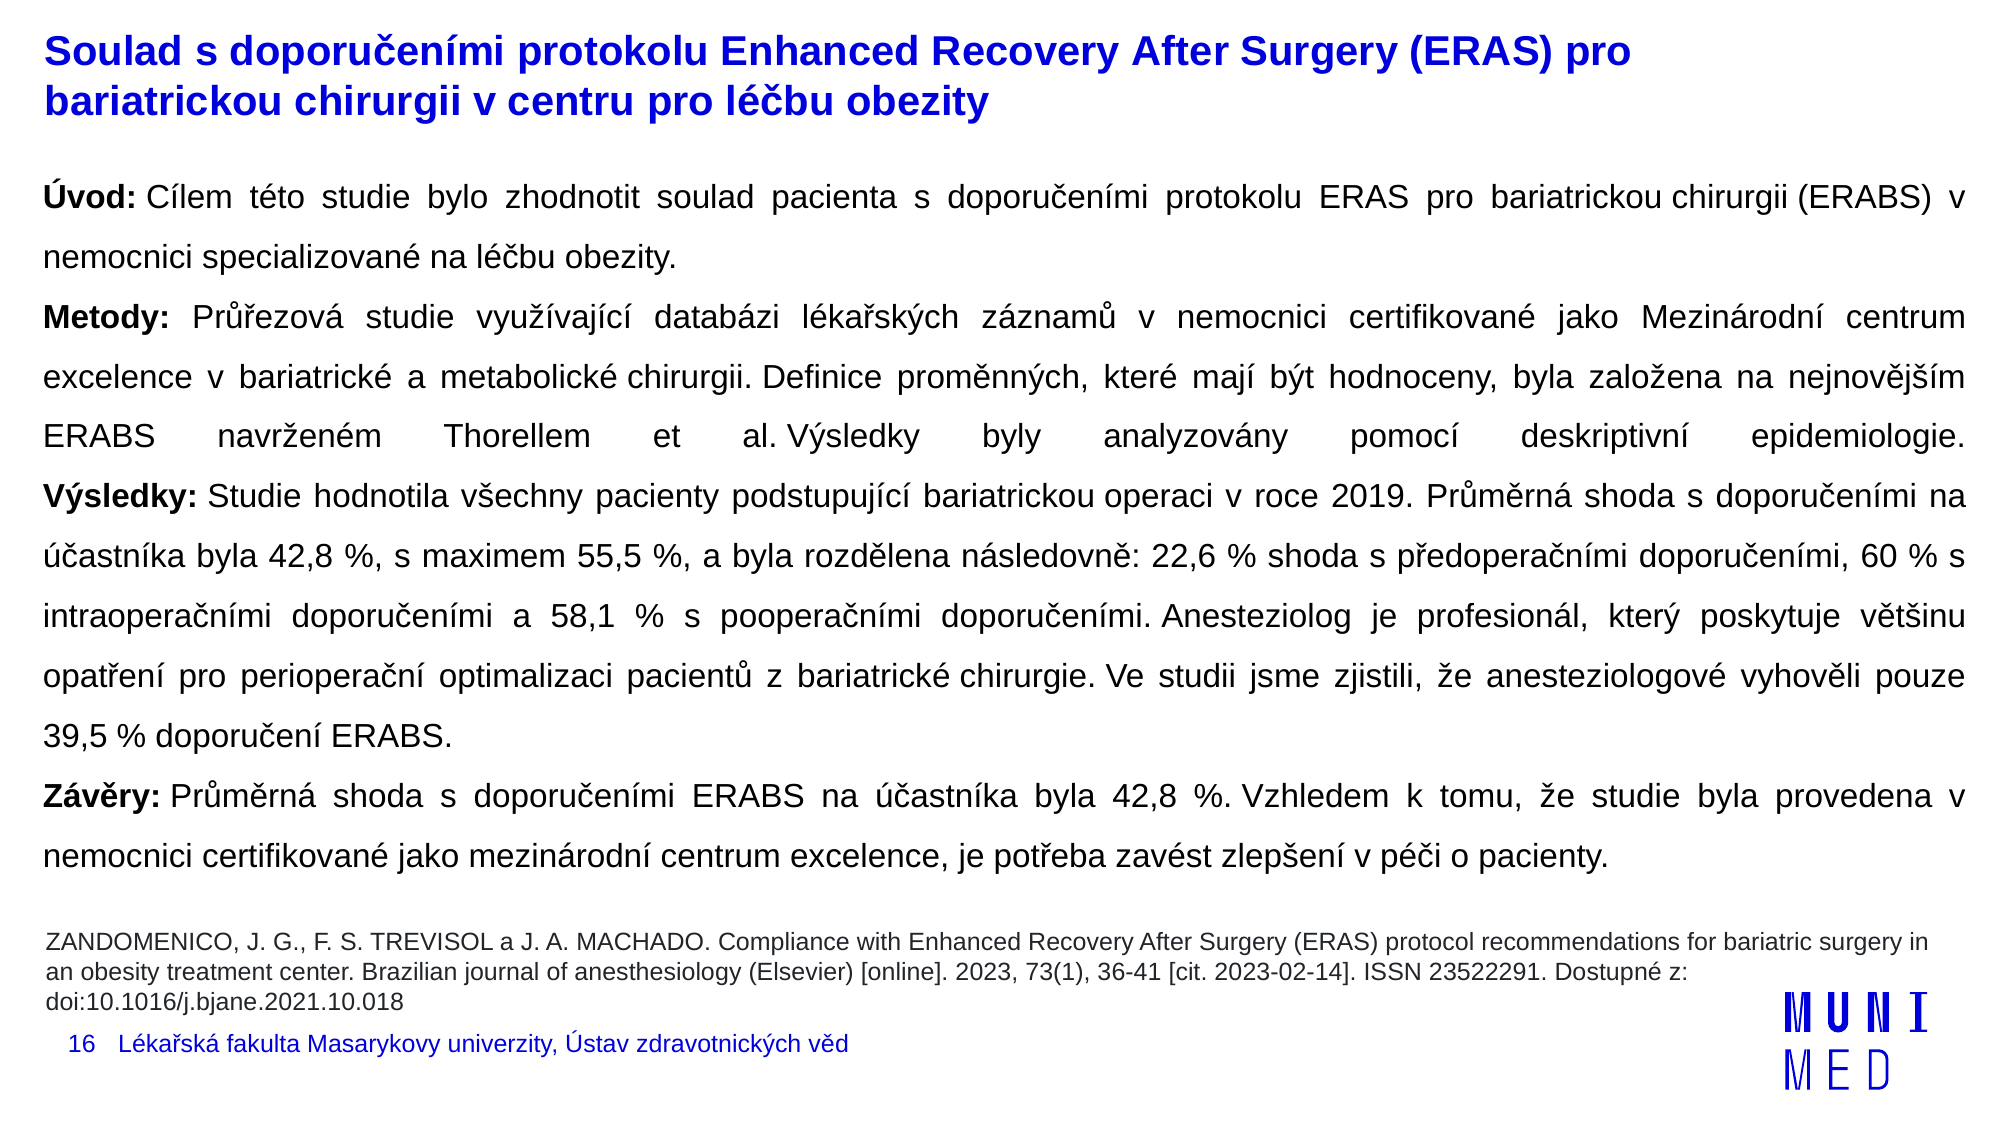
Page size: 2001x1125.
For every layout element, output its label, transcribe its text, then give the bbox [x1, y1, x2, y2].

list Úvod: Cílem této studie bylo zhodnotit soulad pacienta s doporučeními protokolu ERAS pro bariatrickou chirurgii (ERABS) v nemocnici specializované na léčbu obezity. Metody: Průřezová studie využívající databázi lékařských záznamů v nemocnici certifikované jako Mezinárodní centrum excelence v bariatrické a metabolické chirurgii. Definice proměnných, které mají být hodnoceny, byla založena na nejnovějším ERABS navrženém Thorellem et al. Výsledky byly analyzovány pomocí deskriptivní epidemiologie. Výsledky: Studie hodnotila všechny pacienty podstupující bariatrickou operaci v roce 2019. Průměrná shoda s doporučeními na účastníka byla 42,8 %, s maximem 55,5 %, a byla rozdělena následovně: 22,6 % shoda s předoperačními doporučeními, 60 % s intraoperačními doporučeními a 58,1 % s pooperačními doporučeními. Anesteziolog je profesionál, který poskytuje většinu opatření pro perioperační optimalizaci pacientů z bariatrické chirurgie. Ve studii jsme zjistili, že anesteziologové vyhověli pouze 39,5 % doporučení ERABS. Závěry: Průměrná shoda s doporučeními ERABS na účastníka byla 42,8 %. Vzhledem k tomu, že studie byla provedena v nemocnici certifikované jako mezinárodní centrum excelence, je potřeba zavést zlepšení v péči o pacienty. [31, 155, 1969, 902]
text_box ZANDOMENICO, J. G., F. S. TREVISOL a J. A. MACHADO. Compliance with Enhanced Recovery After Surgery (ERAS) protocol recommendations for bariatric surgery in an obesity treatment center. Brazilian journal of anesthesiology (Elsevier) [online]. 2023, 73(1), 36-41 [cit. 2023-02-14]. ISSN 23522291. Dostupné z: doi:10.1016/j.bjane.2021.10.018 [30, 917, 1969, 1023]
slide_number 16 [67, 1023, 110, 1063]
footer Lékařská fakulta Masarykovy univerzity, Ústav zdravotnických věd [118, 1023, 1418, 1063]
title Soulad s doporučeními protokolu Enhanced Recovery After Surgery (ERAS) pro bariatrickou chirurgii v centru pro léčbu obezity [44, 23, 1809, 128]
